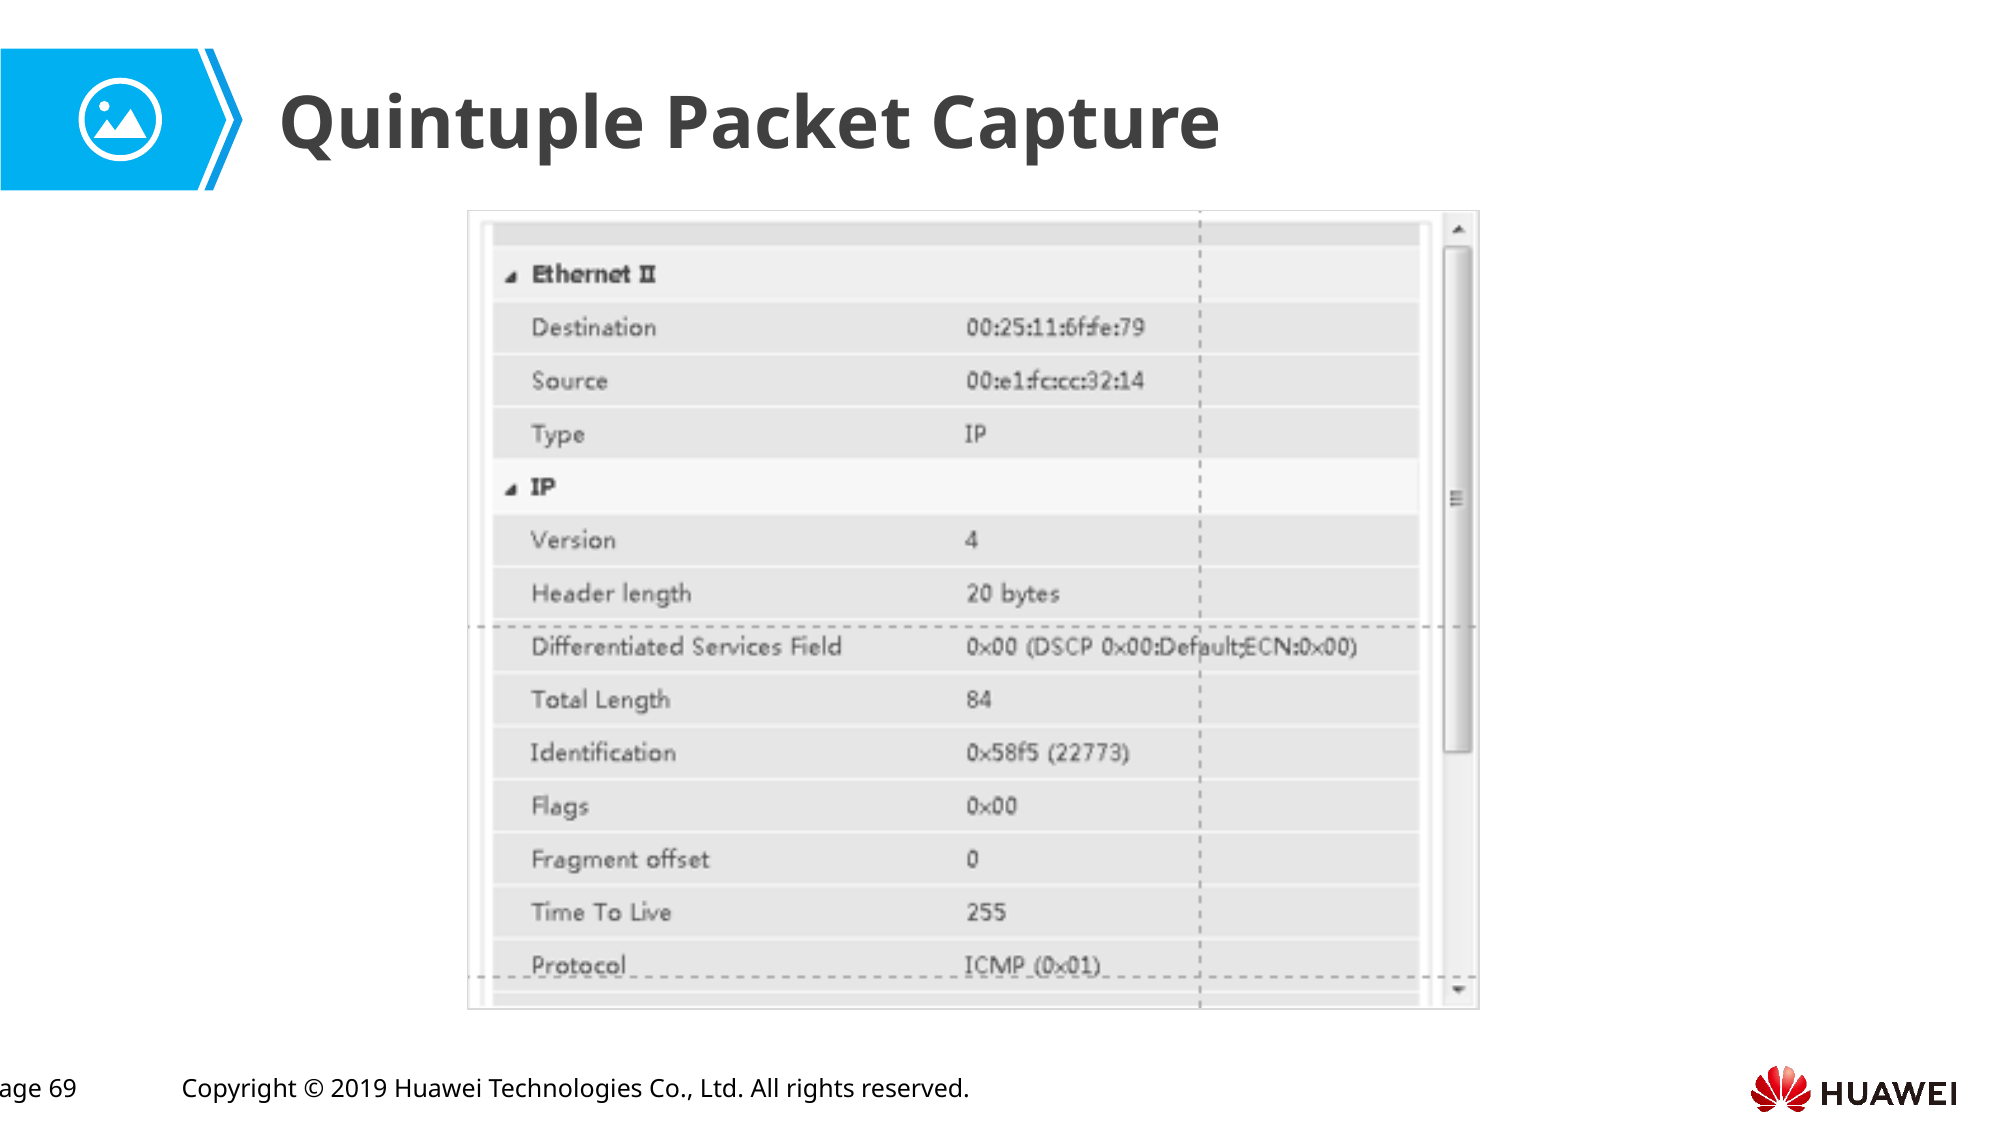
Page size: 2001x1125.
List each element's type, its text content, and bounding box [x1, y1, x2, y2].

list Quintuple Packet Capture [261, 67, 1875, 173]
picture [1751, 1066, 1956, 1112]
picture [468, 210, 1479, 1009]
